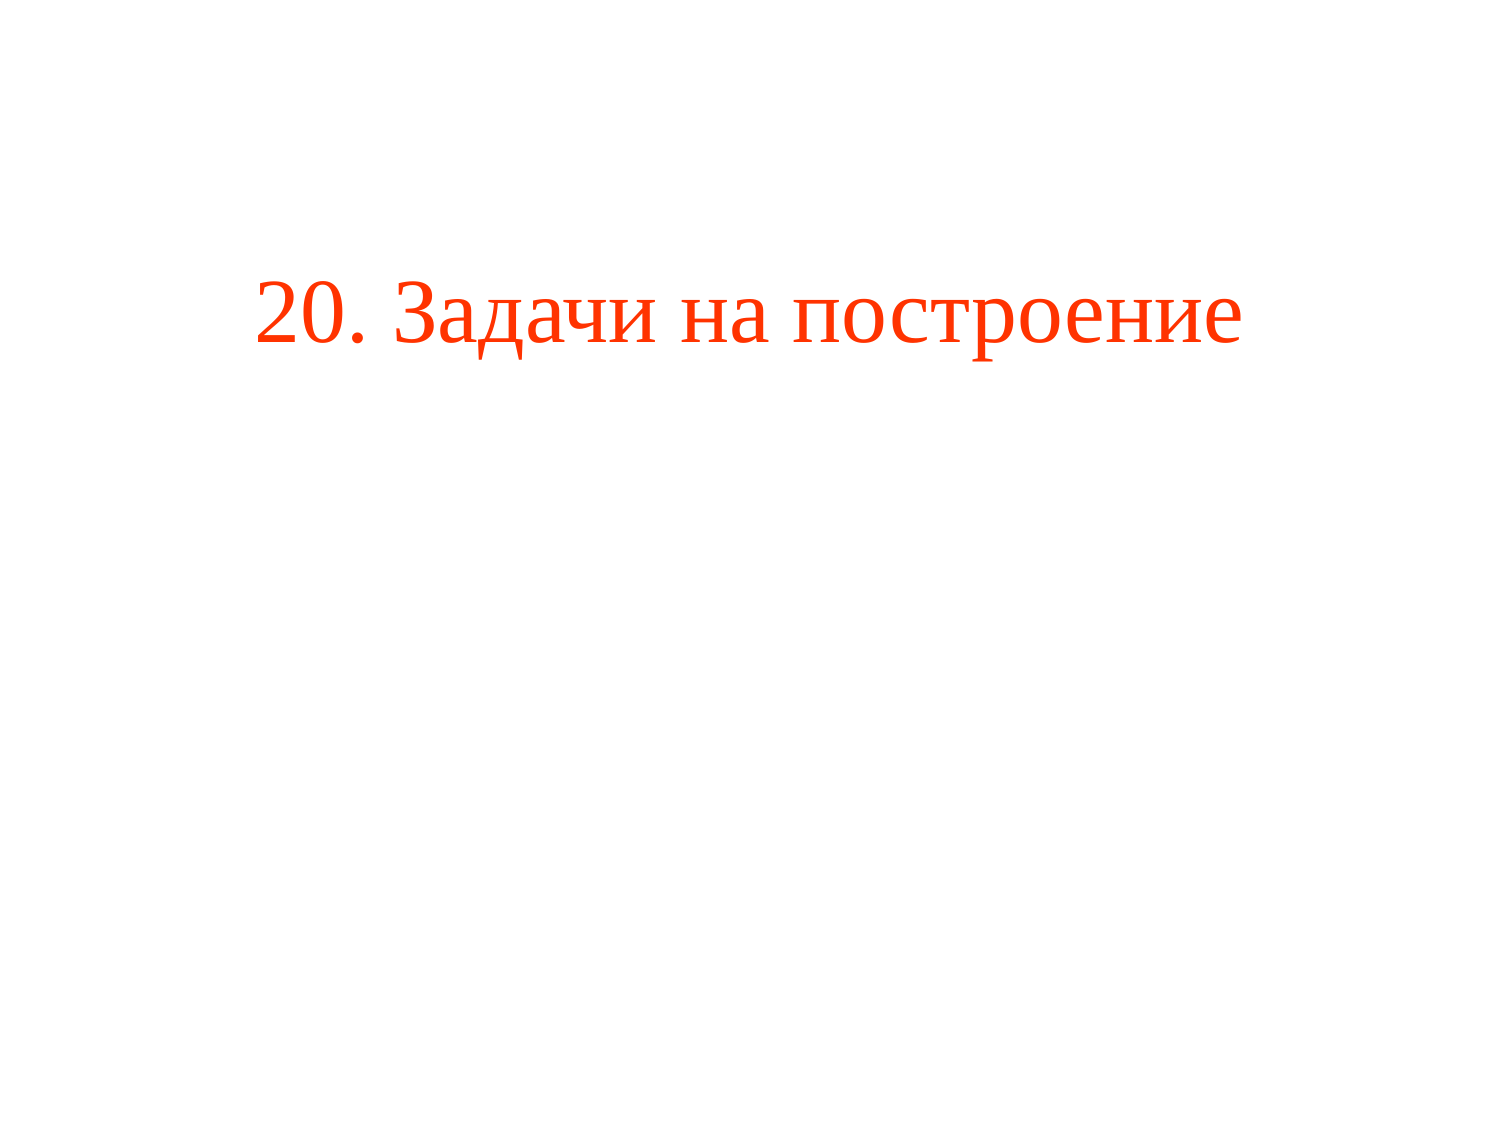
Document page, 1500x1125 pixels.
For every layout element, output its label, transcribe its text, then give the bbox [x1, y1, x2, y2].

title 20. Задачи на построение [112, 219, 1388, 392]
